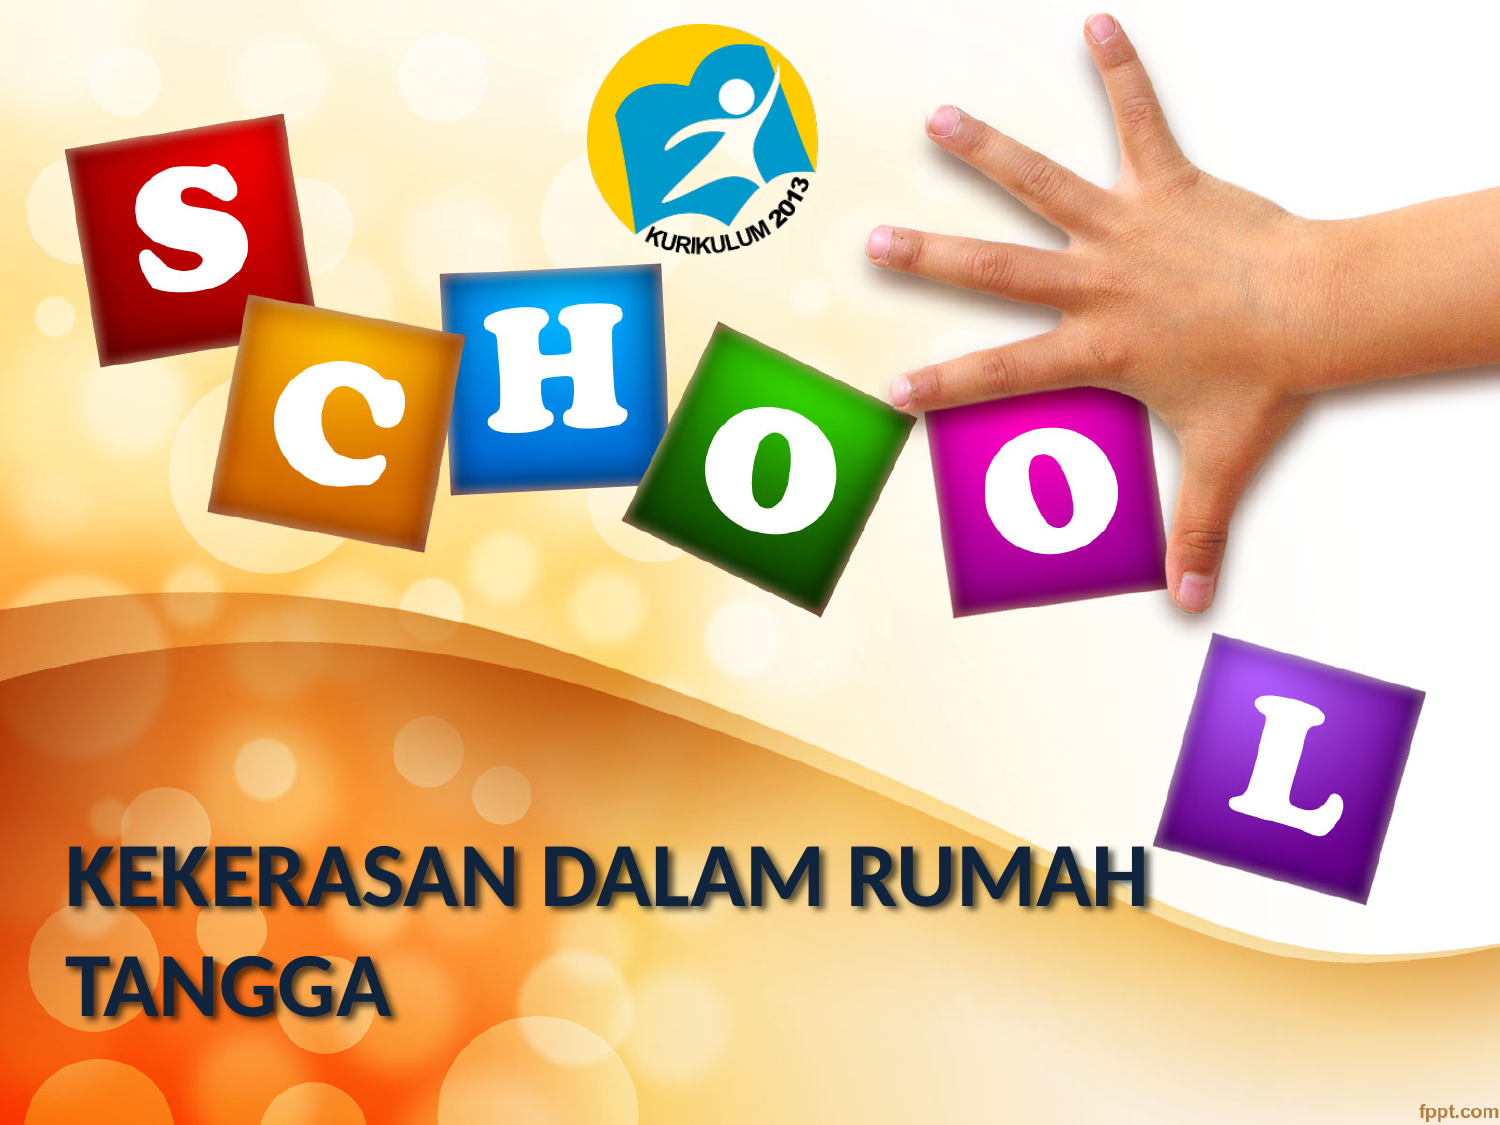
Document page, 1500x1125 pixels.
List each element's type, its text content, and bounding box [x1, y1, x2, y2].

title KEKERASAN DALAM RUMAH TANGGA [50, 825, 1403, 1026]
picture [0, 0, 1500, 1125]
